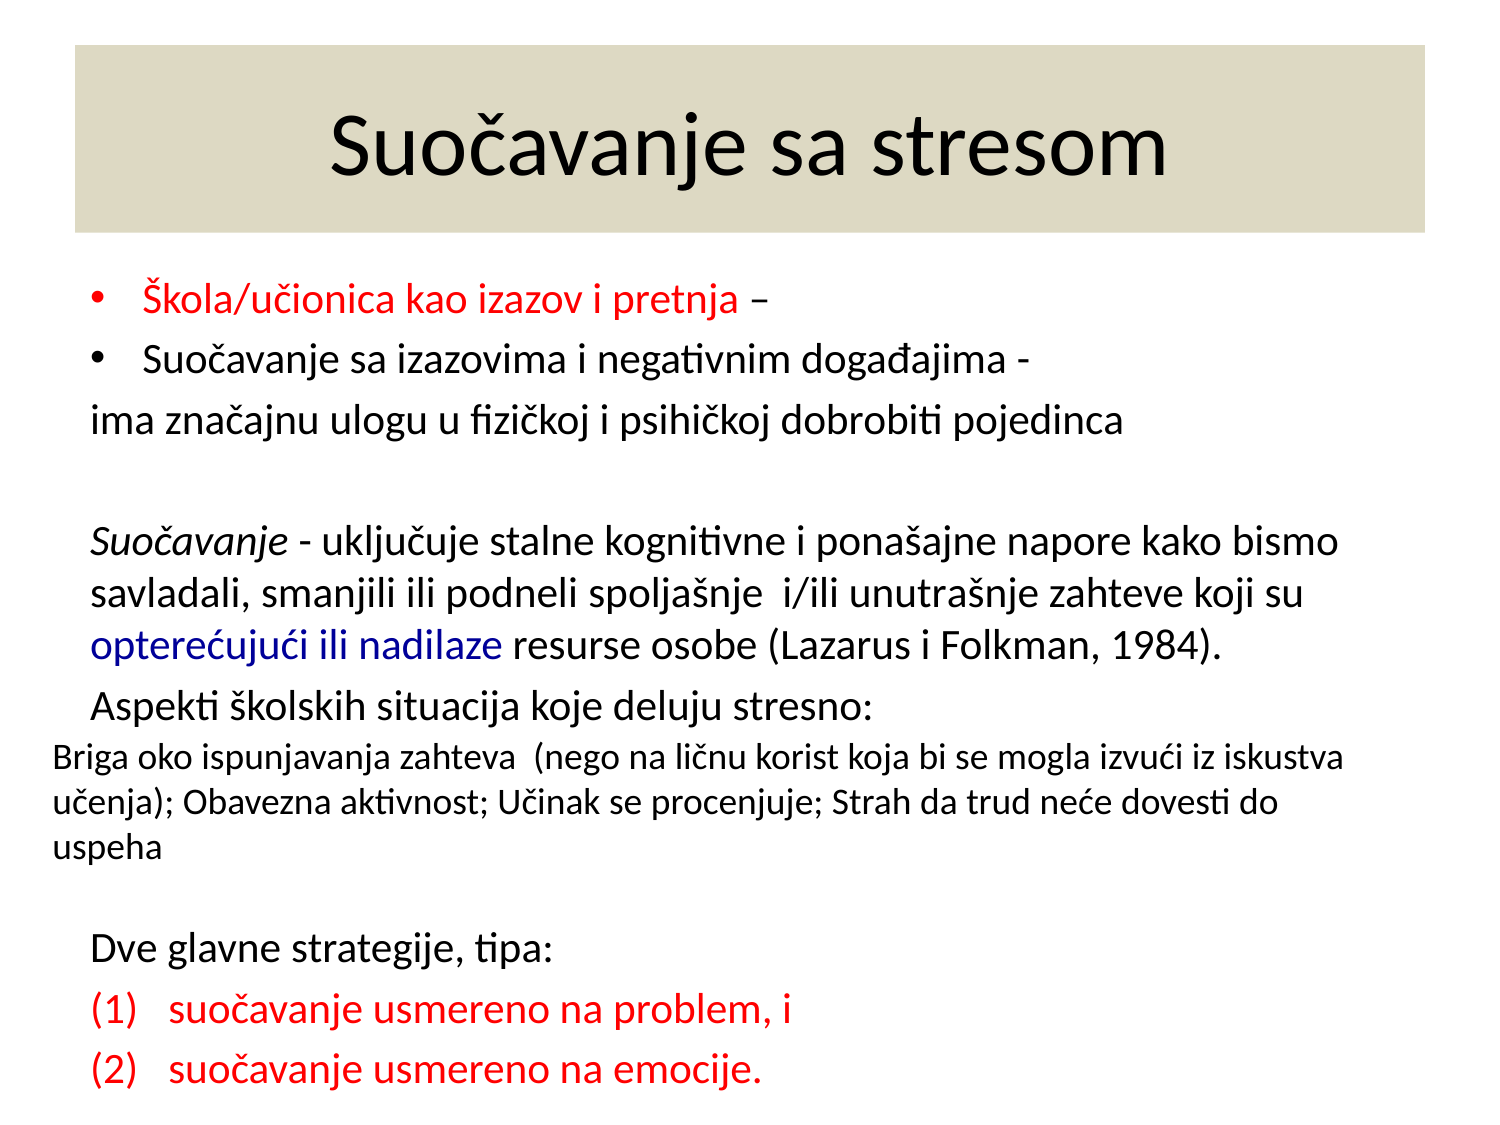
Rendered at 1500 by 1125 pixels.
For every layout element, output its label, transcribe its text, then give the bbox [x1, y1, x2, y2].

text_box Briga oko ispunjavanja zahteva (nego na ličnu korist koja bi se mogla izvući iz iskustva učenja); Obavezna aktivnost; Učinak se procenjuje; Strah da trud neće dovesti do uspeha [37, 724, 1388, 875]
list Škola/učionica kao izazov i pretnja – Suočavanje sa izazovima i negativnim događajima - ima značajnu ulogu u fizičkoj i psihičkoj dobrobiti pojedinca Suočavanje - uključuje stalne kognitivne i ponašajne napore kako bismo savladali, smanjili ili podneli spoljašnje i/ili unutrašnje zahteve koji su opterećujući ili nadilaze resurse osobe (Lazarus i Folkman, 1984). Aspekti školskih situacija koje deluju stresno: Dve glavne strategije, tipa: suočavanje usmereno na problem, i suočavanje usmereno na emocije. [75, 262, 1425, 1113]
title Suočavanje sa stresom [75, 45, 1425, 233]
